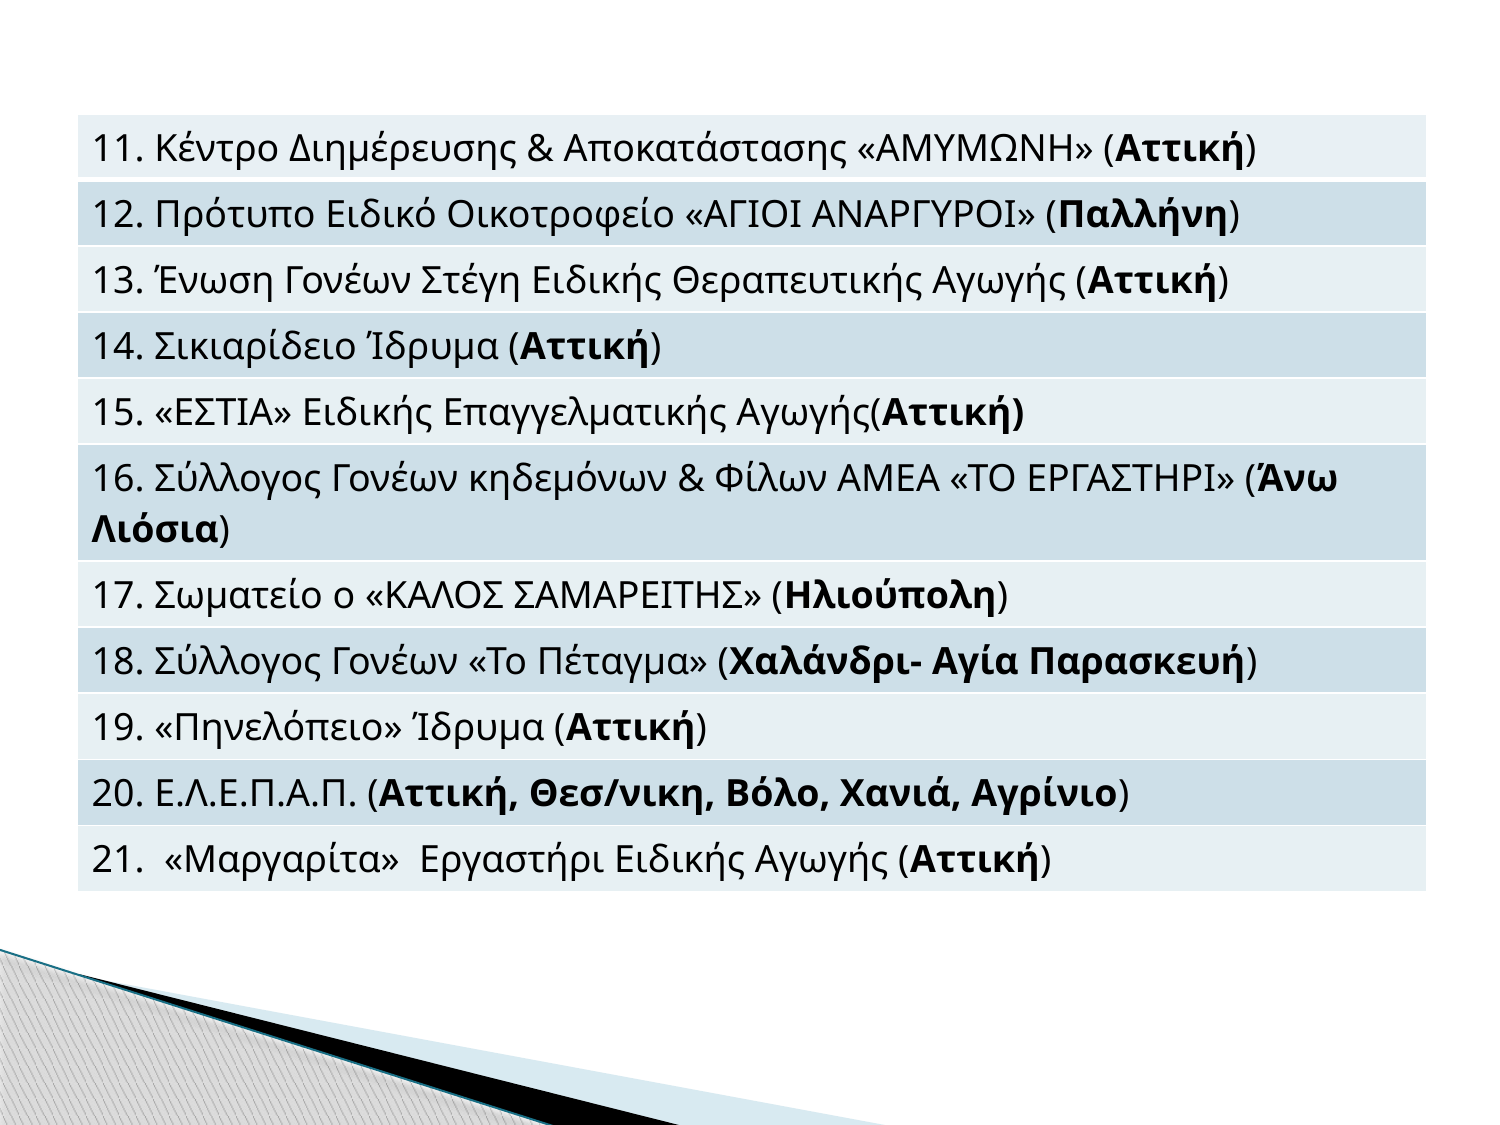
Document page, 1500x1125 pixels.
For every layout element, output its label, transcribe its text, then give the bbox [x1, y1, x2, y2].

table_cell 18. Σύλλογος Γονέων «Το Πέταγμα» (Χαλάνδρι- Αγία Παρασκευή) [78, 628, 1426, 692]
table_cell 21. «Μαργαρίτα» Εργαστήρι Ειδικής Αγωγής (Αττική) [78, 826, 1426, 891]
table_cell 20. Ε.Λ.Ε.Π.Α.Π. (Αττική, Θεσ/νικη, Βόλο, Χανιά, Αγρίνιο) [78, 760, 1426, 825]
table_cell 16. Σύλλογος Γονέων κηδεμόνων & Φίλων ΑΜΕΑ «ΤΟ ΕΡΓΑΣΤΗΡΙ» (Άνω Λιόσια) [78, 445, 1426, 560]
table_cell 15. «ΕΣΤΙΑ» Ειδικής Επαγγελματικής Αγωγής(Αττική) [78, 379, 1426, 443]
table_cell 17. Σωματείο ο «ΚΑΛΟΣ ΣΑΜΑΡΕΙΤΗΣ» (Ηλιούπολη) [78, 562, 1426, 626]
table_cell 14. Σικιαρίδειο Ίδρυμα (Αττική) [78, 313, 1426, 377]
table_cell 13. Ένωση Γονέων Στέγη Ειδικής Θεραπευτικής Αγωγής (Αττική) [78, 247, 1426, 311]
table_cell 19. «Πηνελόπειο» Ίδρυμα (Αττική) [78, 694, 1426, 759]
table_cell 12. Πρότυπο Ειδικό Οικοτροφείο «ΑΓΙΟΙ ΑΝΑΡΓΥΡΟΙ» (Παλλήνη) [78, 182, 1426, 245]
table_header 11. Κέντρο Διημέρευσης & Αποκατάστασης «ΑΜΥΜΩΝΗ» (Αττική) [78, 115, 1426, 177]
